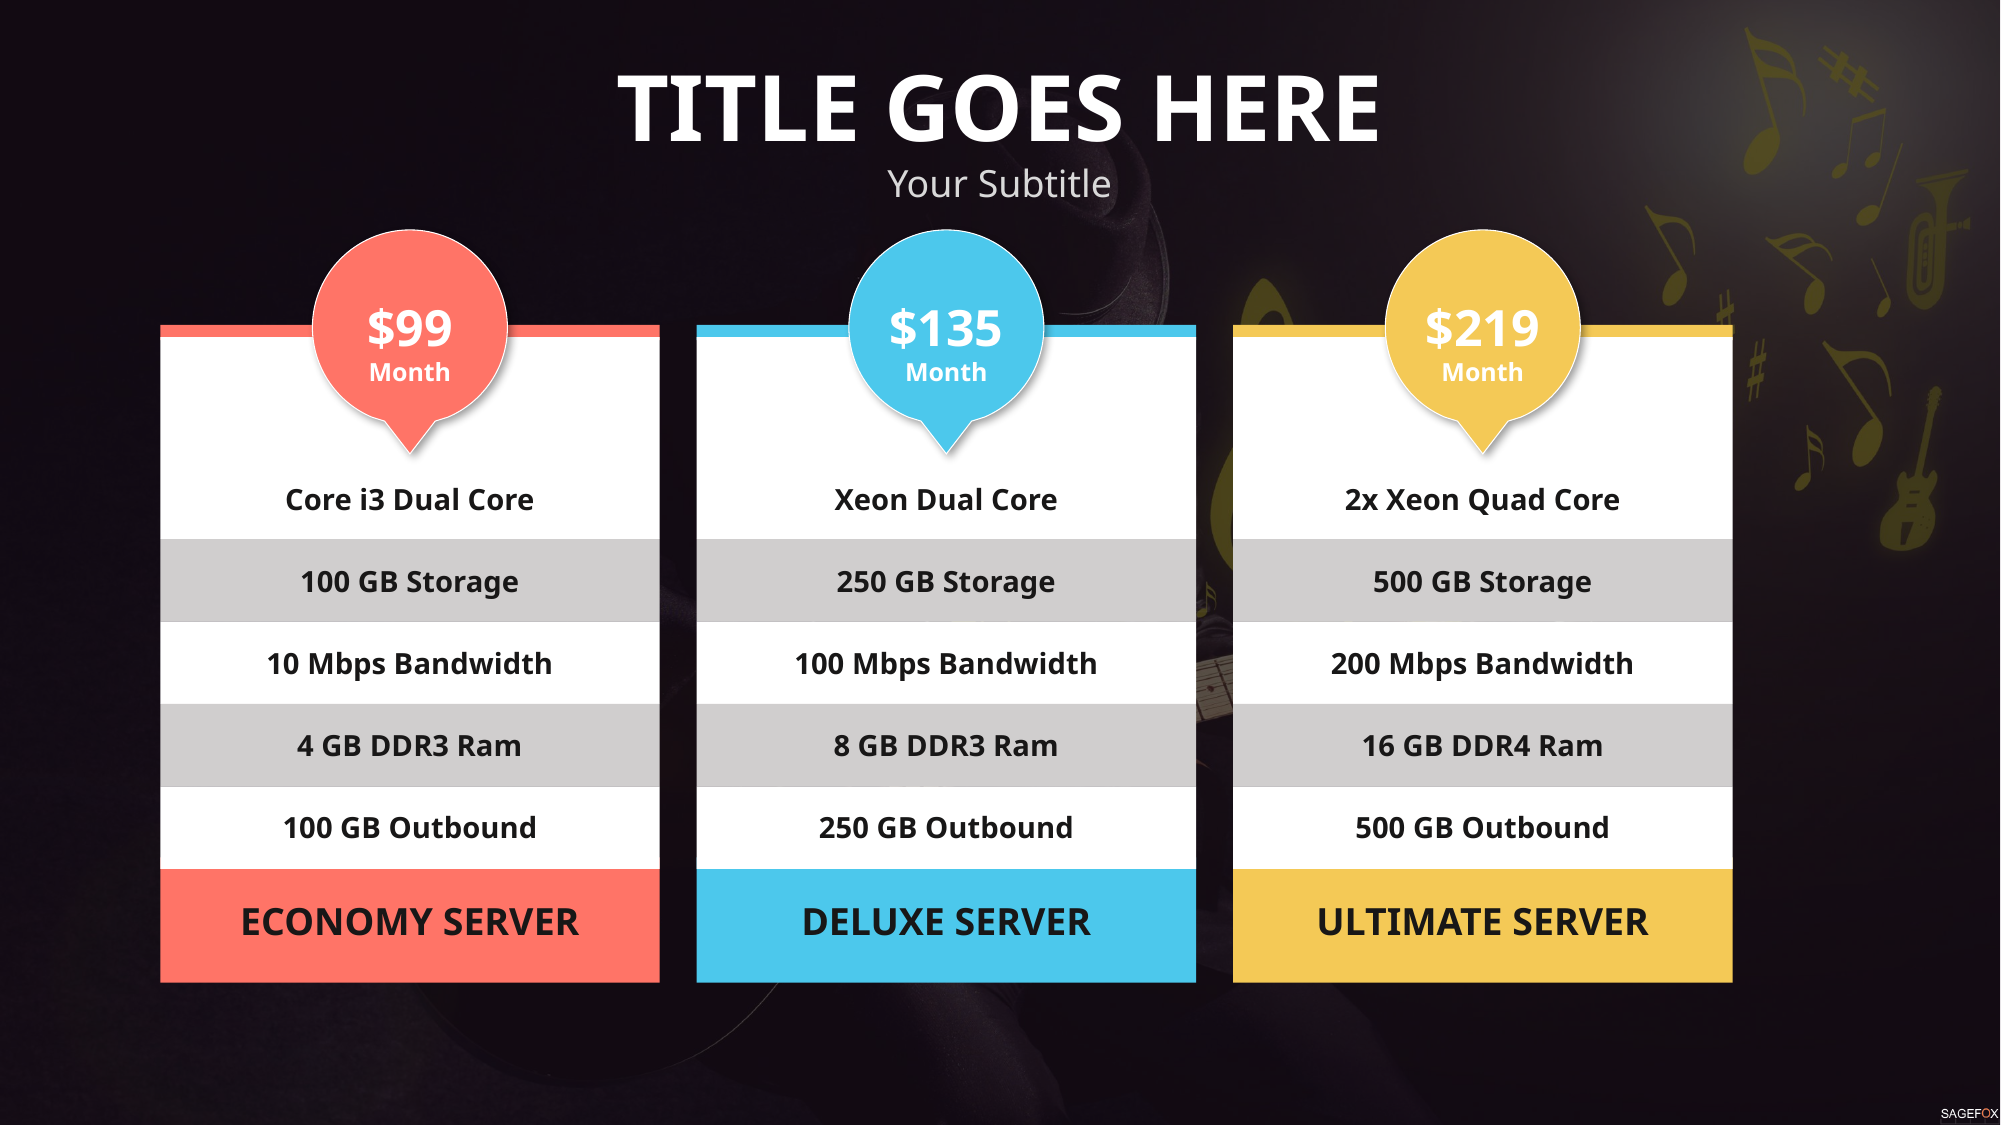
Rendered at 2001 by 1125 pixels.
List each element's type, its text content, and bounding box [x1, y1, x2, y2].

text_box [696, 324, 846, 337]
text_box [160, 869, 660, 983]
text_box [1233, 539, 1733, 621]
text_box [1232, 324, 1383, 341]
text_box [696, 337, 1197, 539]
text_box [518, 324, 661, 341]
text_box [159, 324, 310, 341]
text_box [160, 337, 660, 539]
text_box TITLE GOES HERE Your Subtitle [548, 42, 1452, 212]
text_box $99 Month [311, 228, 509, 337]
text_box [160, 703, 660, 786]
text_box $219 Month [1384, 228, 1582, 337]
text_box [1591, 324, 1734, 341]
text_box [160, 786, 660, 869]
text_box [1233, 786, 1733, 869]
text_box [1233, 703, 1733, 786]
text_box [1233, 621, 1733, 703]
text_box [696, 786, 1197, 869]
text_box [1233, 337, 1733, 539]
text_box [696, 621, 1197, 703]
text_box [696, 869, 1197, 983]
text_box $135 Month [847, 228, 1045, 337]
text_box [696, 539, 1197, 621]
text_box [696, 703, 1197, 786]
text_box [1054, 324, 1197, 337]
picture [0, 0, 2001, 1125]
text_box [160, 539, 660, 621]
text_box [160, 621, 660, 703]
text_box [1233, 869, 1733, 983]
